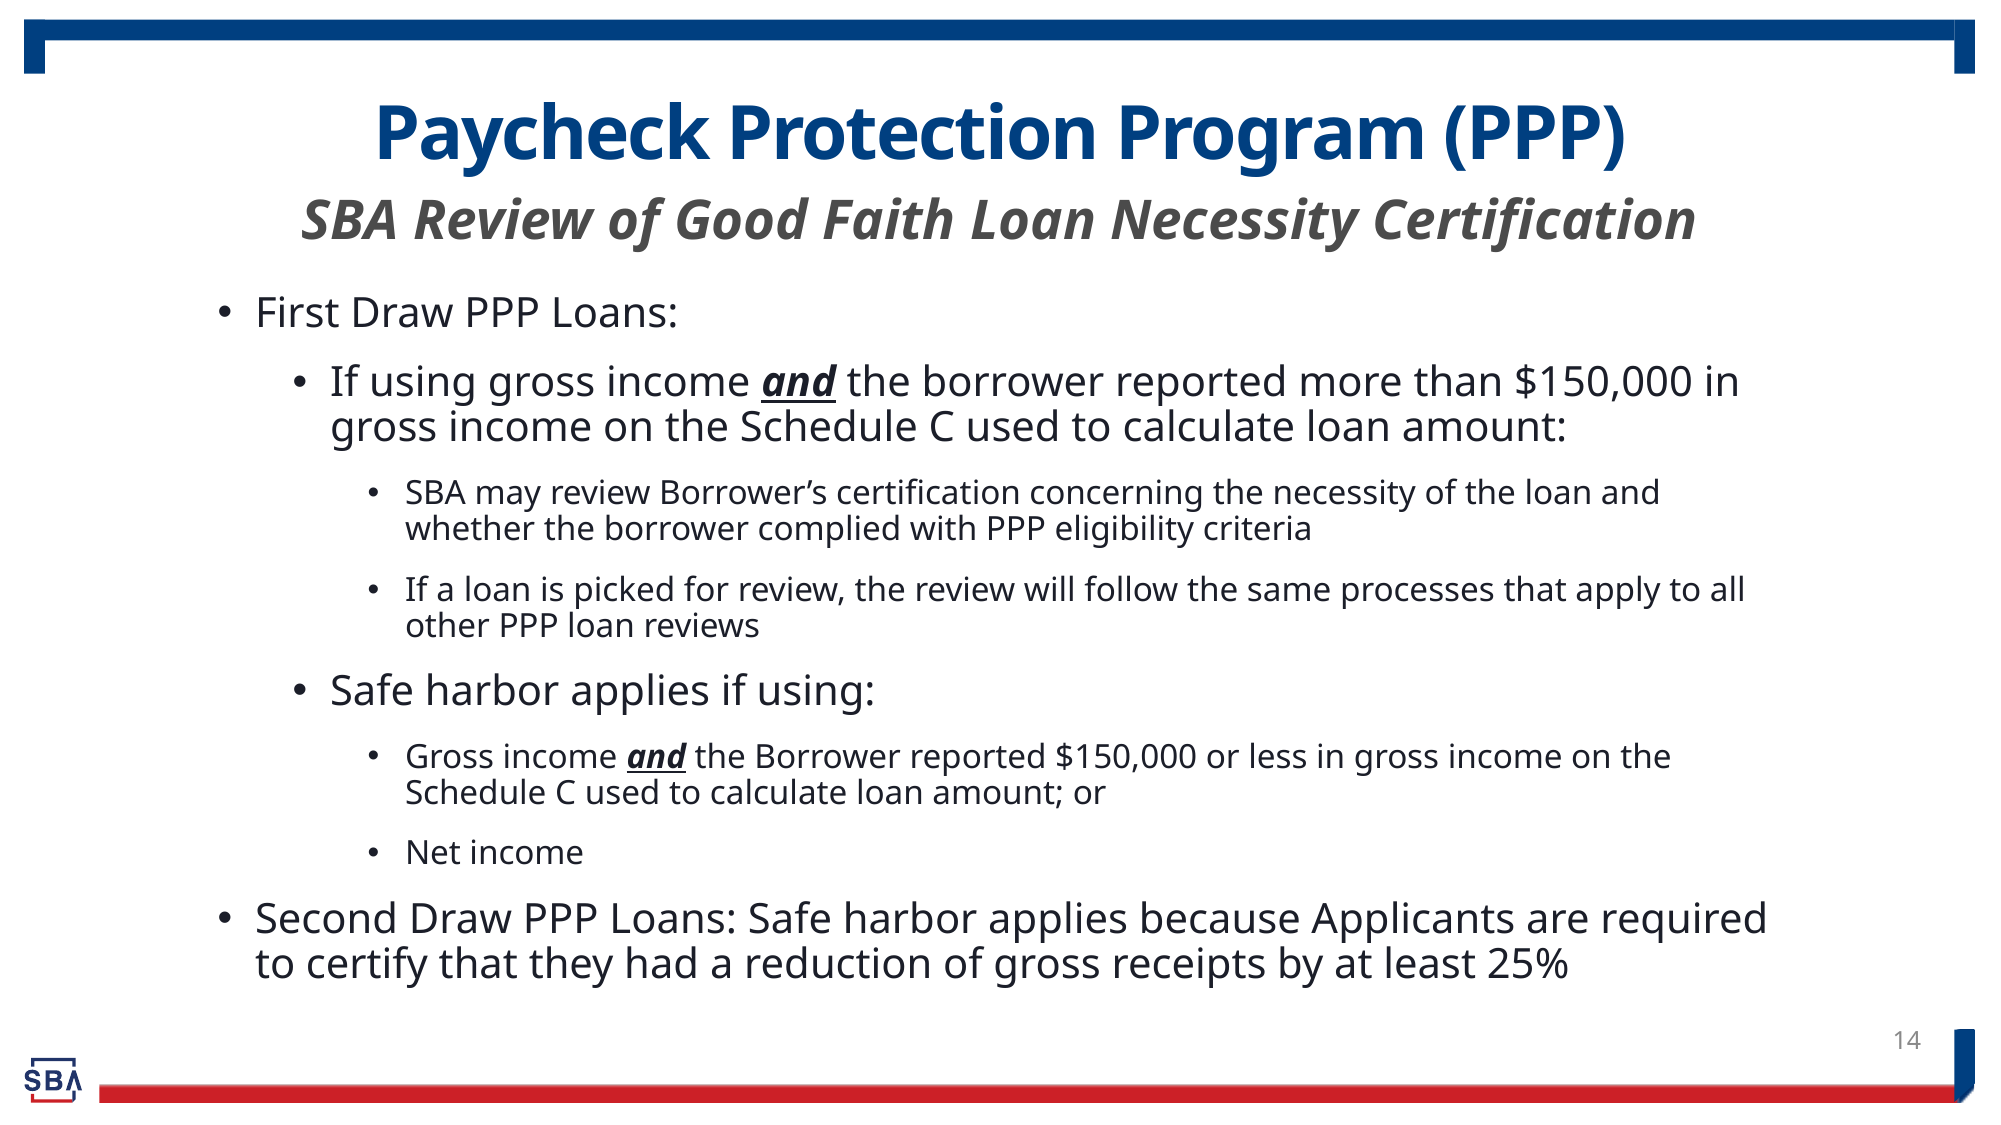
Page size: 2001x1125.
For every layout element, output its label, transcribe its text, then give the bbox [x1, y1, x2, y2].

title Paycheck Protection Program (PPP) [137, 87, 1863, 185]
list First Draw PPP Loans: If using gross income and the borrower reported more than $150,000 in gross income on the Schedule C used to calculate loan amount: SBA may review Borrower’s certification concerning the necessity of the loan and whether the borrower complied with PPP eligibility criteria If a loan is picked for review, the review will follow the same processes that apply to all other PPP loan reviews Safe harbor applies if using: Gross income and the Borrower reported $150,000 or less in gross income on the Schedule C used to calculate loan amount; or Net income Second Draw PPP Loans: Safe harbor applies because Applicants are required to certify that they had a reduction of gross receipts by at least 25% [202, 283, 1805, 1017]
text_box 14 [1877, 1016, 1937, 1076]
subtitle SBA Review of Good Faith Loan Necessity Certification [137, 185, 1863, 260]
